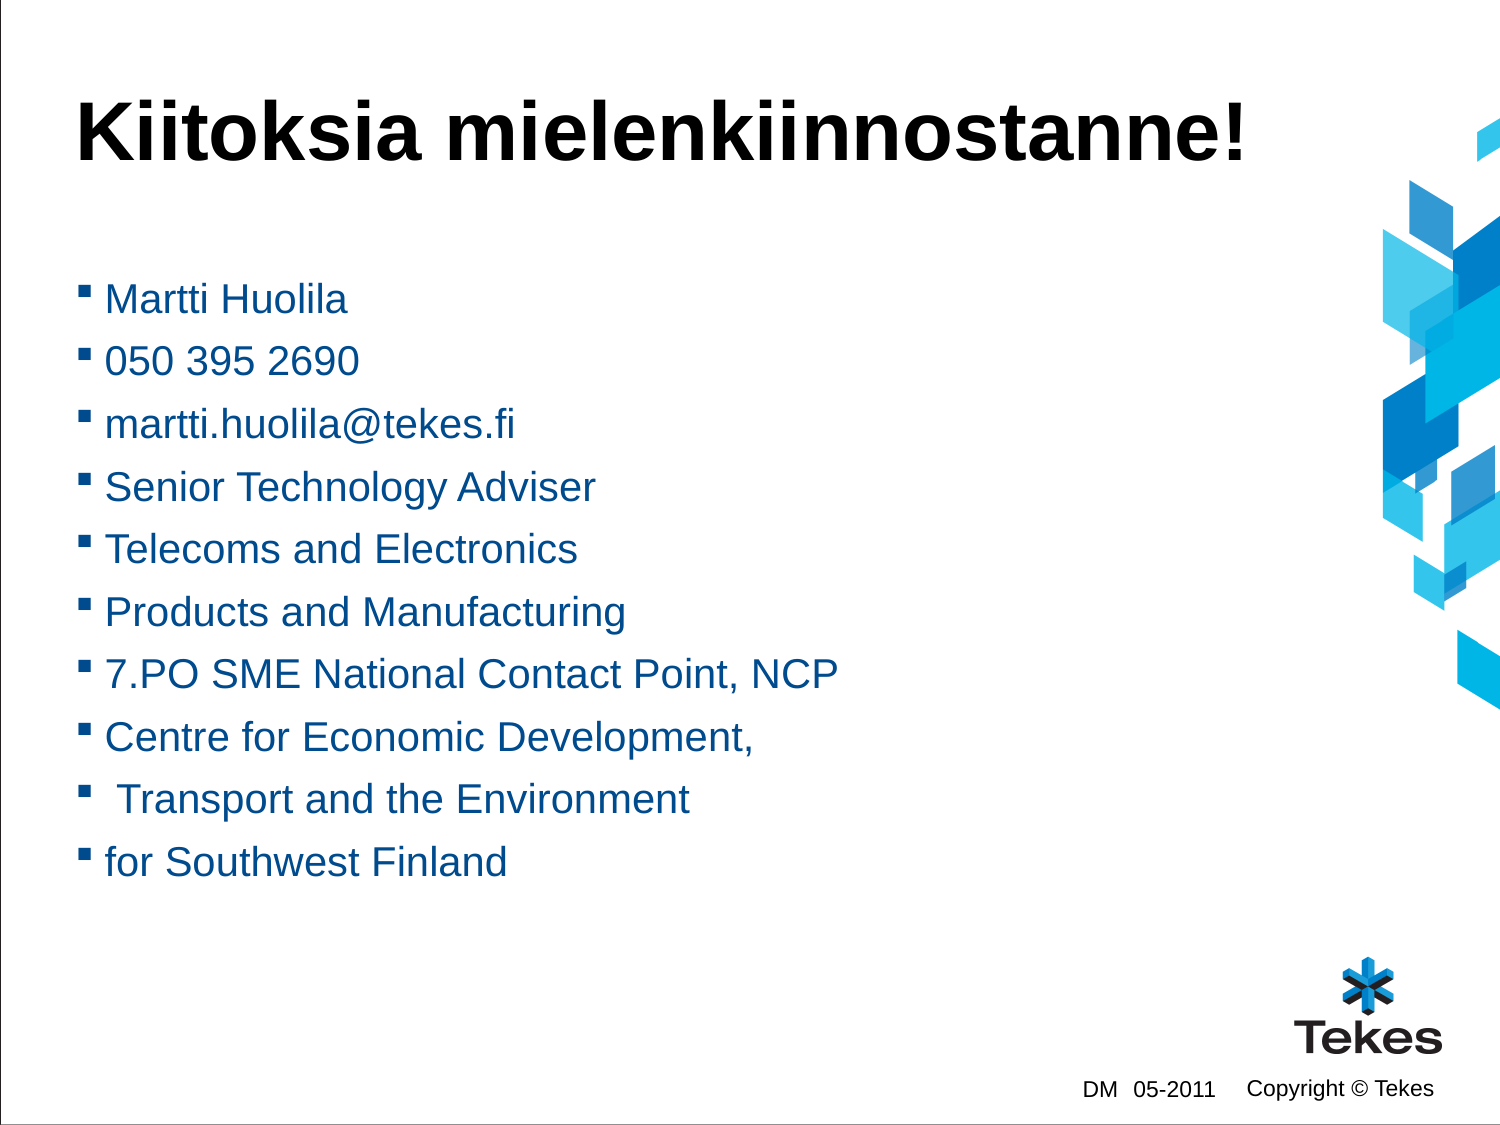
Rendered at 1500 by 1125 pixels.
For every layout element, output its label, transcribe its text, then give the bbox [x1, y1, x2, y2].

picture [0, 0, 1500, 1125]
title Kiitoksia mielenkiinnostanne! [75, 88, 1363, 235]
list Martti Huolila 050 395 2690 martti.huolila@tekes.fi Senior Technology Adviser Telecoms and Electronics Products and Manufacturing 7.PO SME National Contact Point, NCP Centre for Economic Development, Transport and the Environment for Southwest Finland [75, 271, 1363, 975]
slide_number 05-2011 [1133, 1073, 1234, 1104]
footer DM [882, 1073, 1119, 1104]
